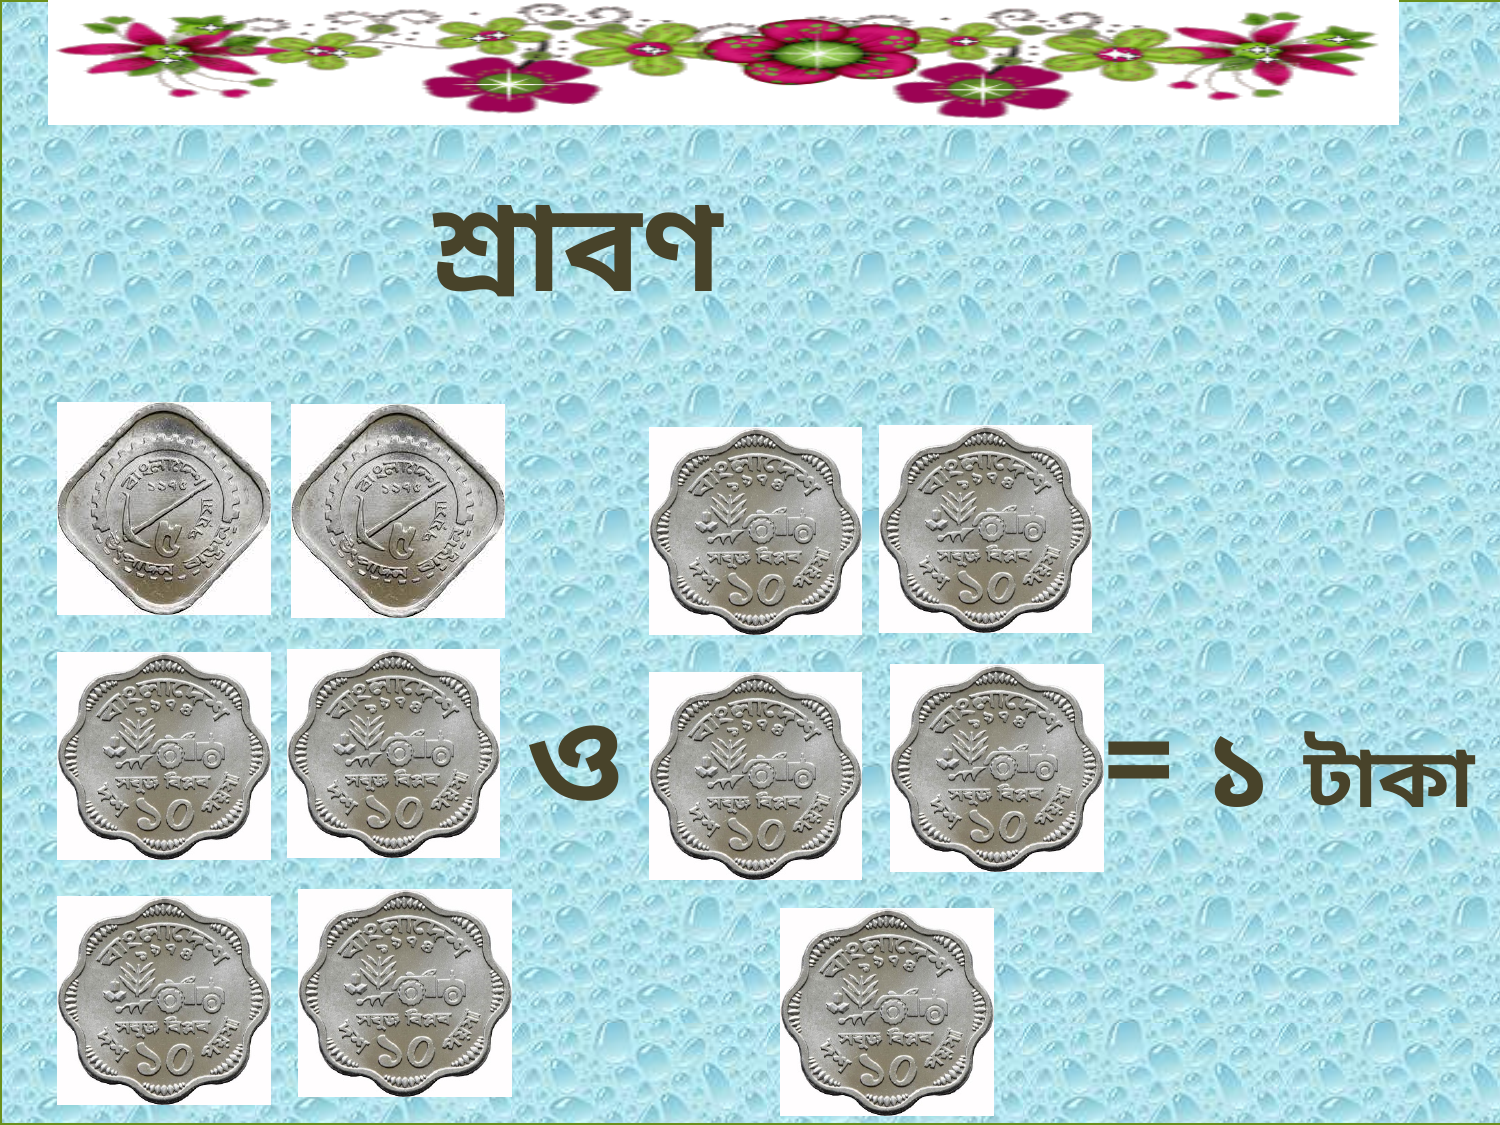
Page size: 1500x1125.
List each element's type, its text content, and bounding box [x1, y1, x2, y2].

text_box [0, 0, 1500, 1125]
text_box ১ টাকা [1187, 674, 1500, 840]
text_box শ্রাবণ [419, 159, 920, 325]
picture [648, 427, 863, 636]
picture [648, 671, 863, 881]
picture [298, 888, 512, 1097]
picture [56, 651, 271, 861]
picture [780, 907, 994, 1117]
picture [286, 649, 501, 858]
picture [56, 401, 271, 616]
text_box ও [512, 672, 647, 838]
picture [291, 404, 505, 618]
text_box = [1107, 672, 1202, 838]
picture [890, 663, 1104, 873]
picture [878, 424, 1092, 634]
picture [47, 0, 1399, 126]
picture [56, 896, 271, 1105]
